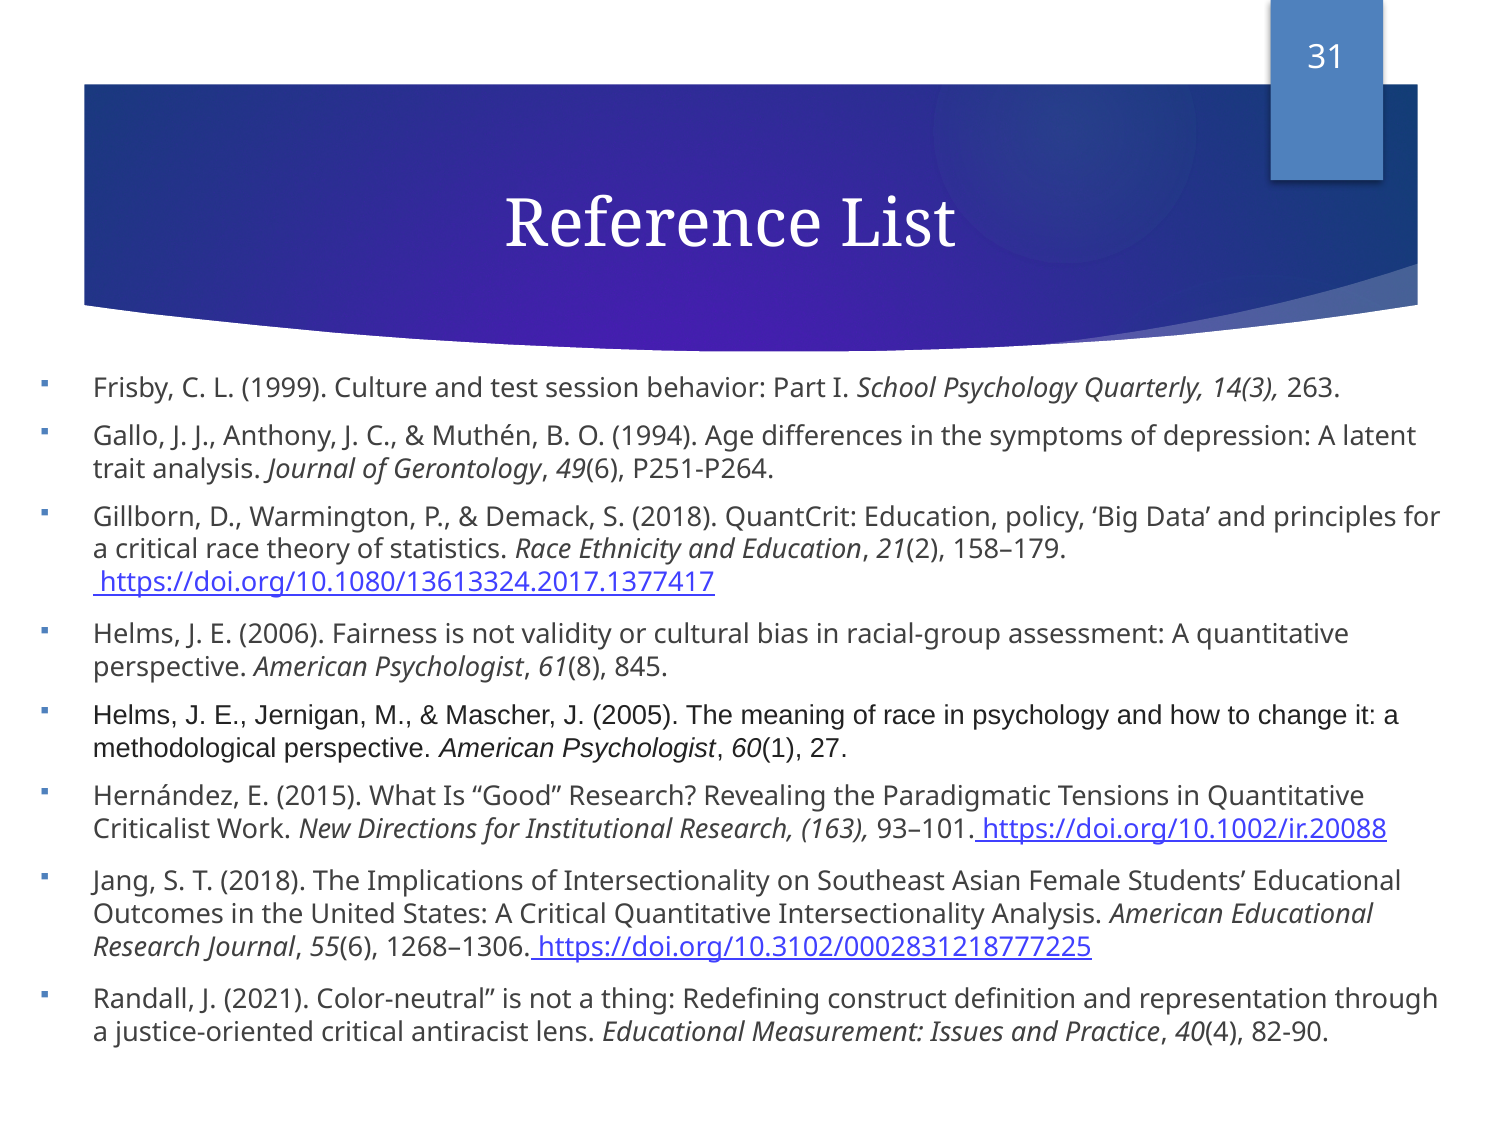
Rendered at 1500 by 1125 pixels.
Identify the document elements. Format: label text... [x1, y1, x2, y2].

title Reference List [218, 161, 1260, 279]
list Frisby, C. L. (1999). Culture and test session behavior: Part I. School Psychology Quarterly, 14(3), 263. Gallo, J. J., Anthony, J. C., & Muthén, B. O. (1994). Age differences in the symptoms of depression: A latent trait analysis. Journal of Gerontology, 49(6), P251-P264. Gillborn, D., Warmington, P., & Demack, S. (2018). QuantCrit: Education, policy, ‘Big Data’ and principles for a critical race theory of statistics. Race Ethnicity and Education, 21(2), 158–179. https://doi.org/10.1080/13613324.2017.1377417 Helms, J. E. (2006). Fairness is not validity or cultural bias in racial-group assessment: A quantitative perspective. American Psychologist, 61(8), 845. Helms, J. E., Jernigan, M., & Mascher, J. (2005). The meaning of race in psychology and how to change it: a methodological perspective. American Psychologist, 60(1), 27. Hernández, E. (2015). What Is “Good” Research? Revealing the Paradigmatic Tensions in Quantitative Criticalist Work. New Directions for Institutional Research, (163), 93–101. https://doi.org/10.1002/ir.20088 Jang, S. T. (2018). The Implications of Intersectionality on Southeast Asian Female Students’ Educational Outcomes in the United States: A Critical Quantitative Intersectionality Analysis. American Educational Research Journal, 55(6), 1268–1306. https://doi.org/10.3102/0002831218777225 Randall, J. (2021). Color-neutral” is not a thing: Redefining construct definition and representation through a justice-oriented critical antiracist lens. Educational Measurement: Issues and Practice, 40(4), 82-90. [24, 362, 1466, 1077]
slide_number 31 [1261, 0, 1392, 89]
